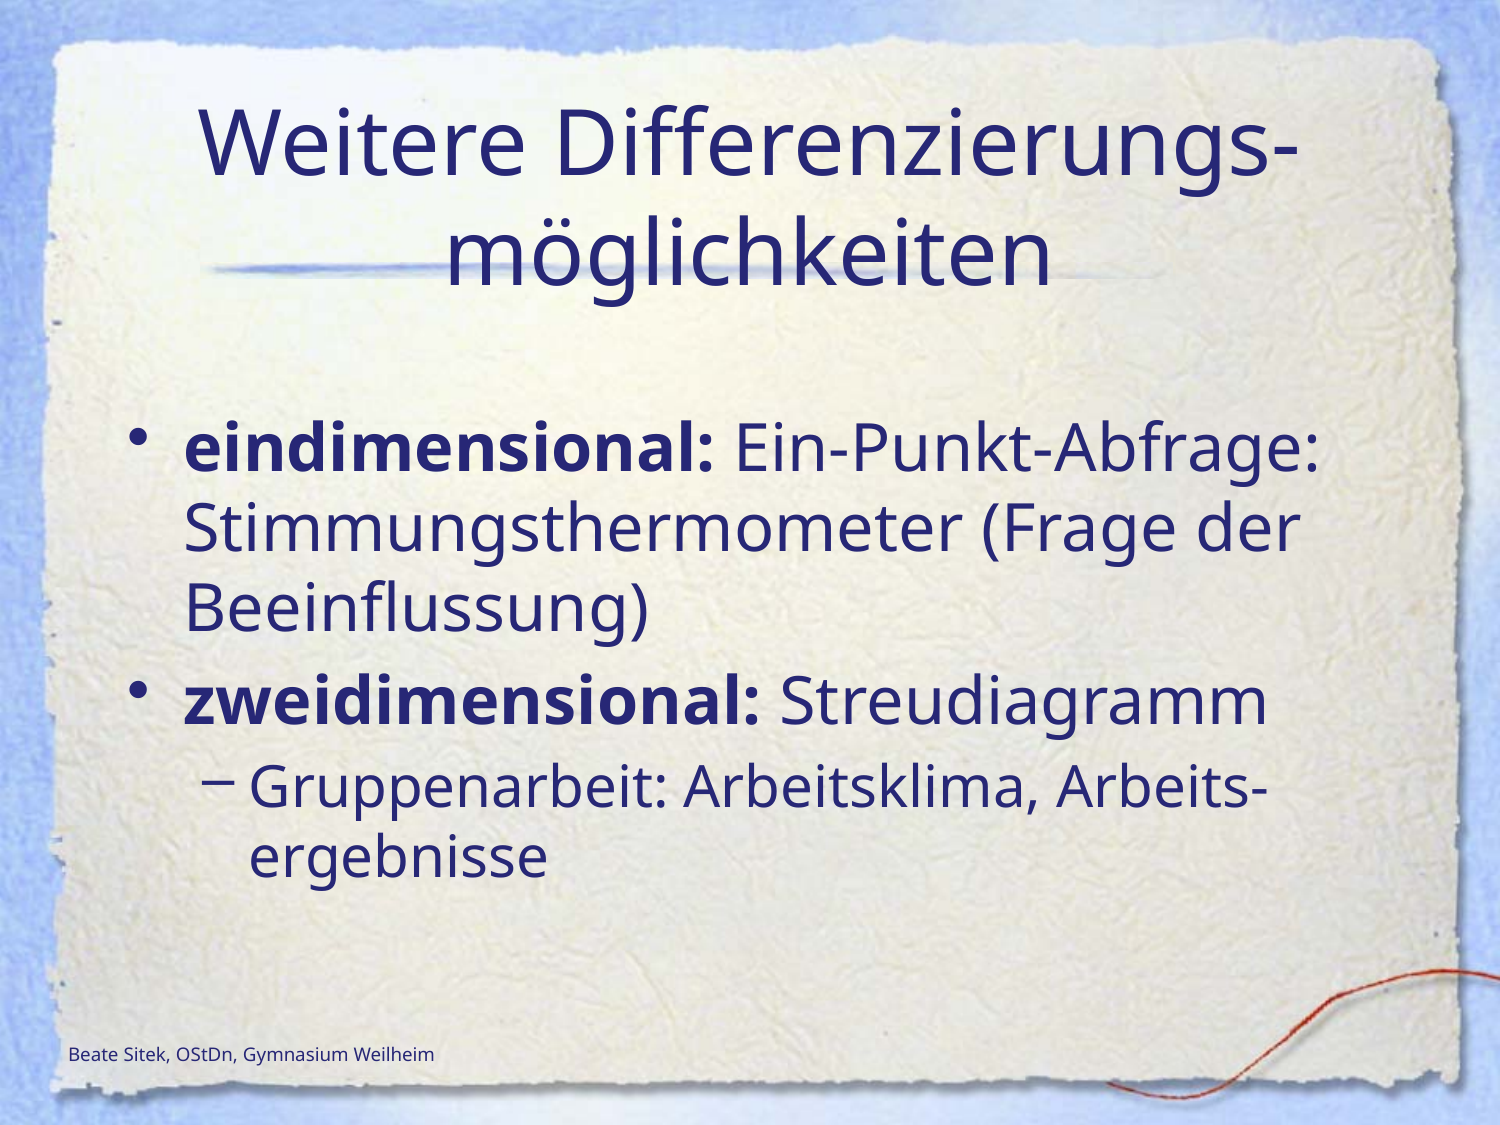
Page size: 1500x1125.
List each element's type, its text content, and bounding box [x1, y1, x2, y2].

footer Beate Sitek, OStDn, Gymnasium Weilheim [53, 1035, 479, 1085]
picture [0, 0, 1500, 1125]
list eindimensional: Ein-Punkt-Abfrage: Stimmungsthermometer (Frage der Beeinflussung) zweidimensional: Streudiagramm Gruppenarbeit: Arbeitsklima, Arbeits-ergebnisse [112, 397, 1388, 954]
title Weitere Differenzierungs- möglichkeiten [112, 99, 1388, 288]
